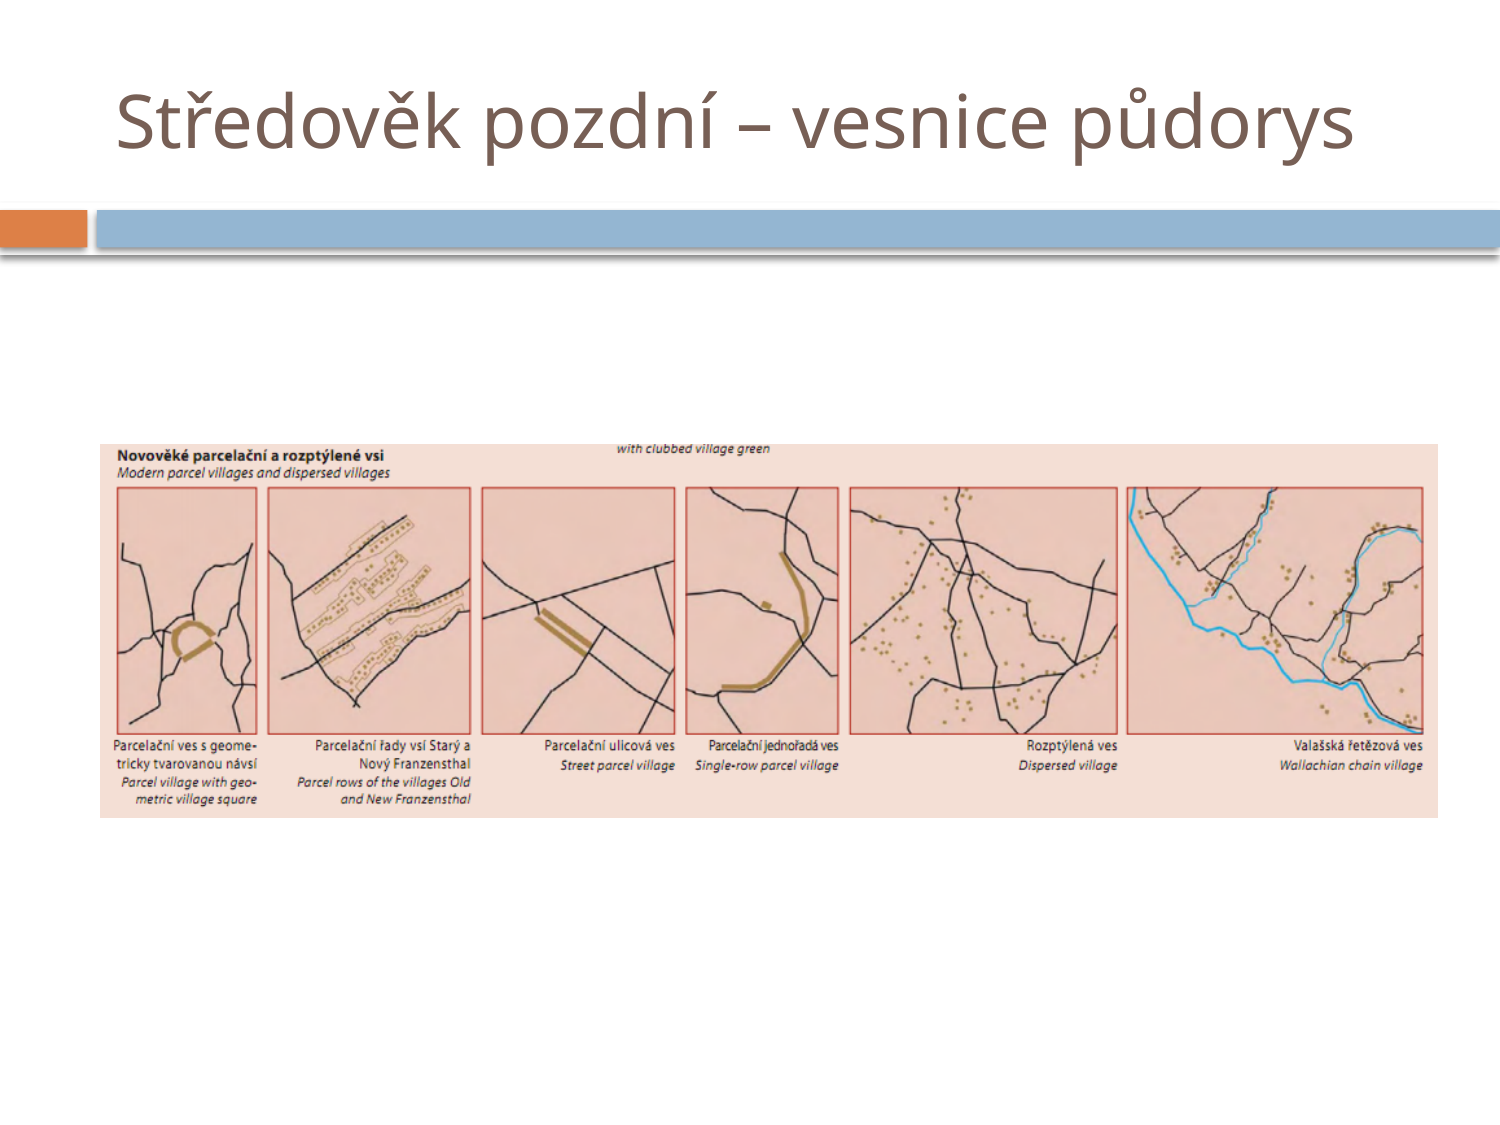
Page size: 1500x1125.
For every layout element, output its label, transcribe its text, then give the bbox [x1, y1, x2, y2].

title Středověk pozdní – vesnice půdorys [100, 37, 1438, 200]
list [100, 444, 1439, 818]
